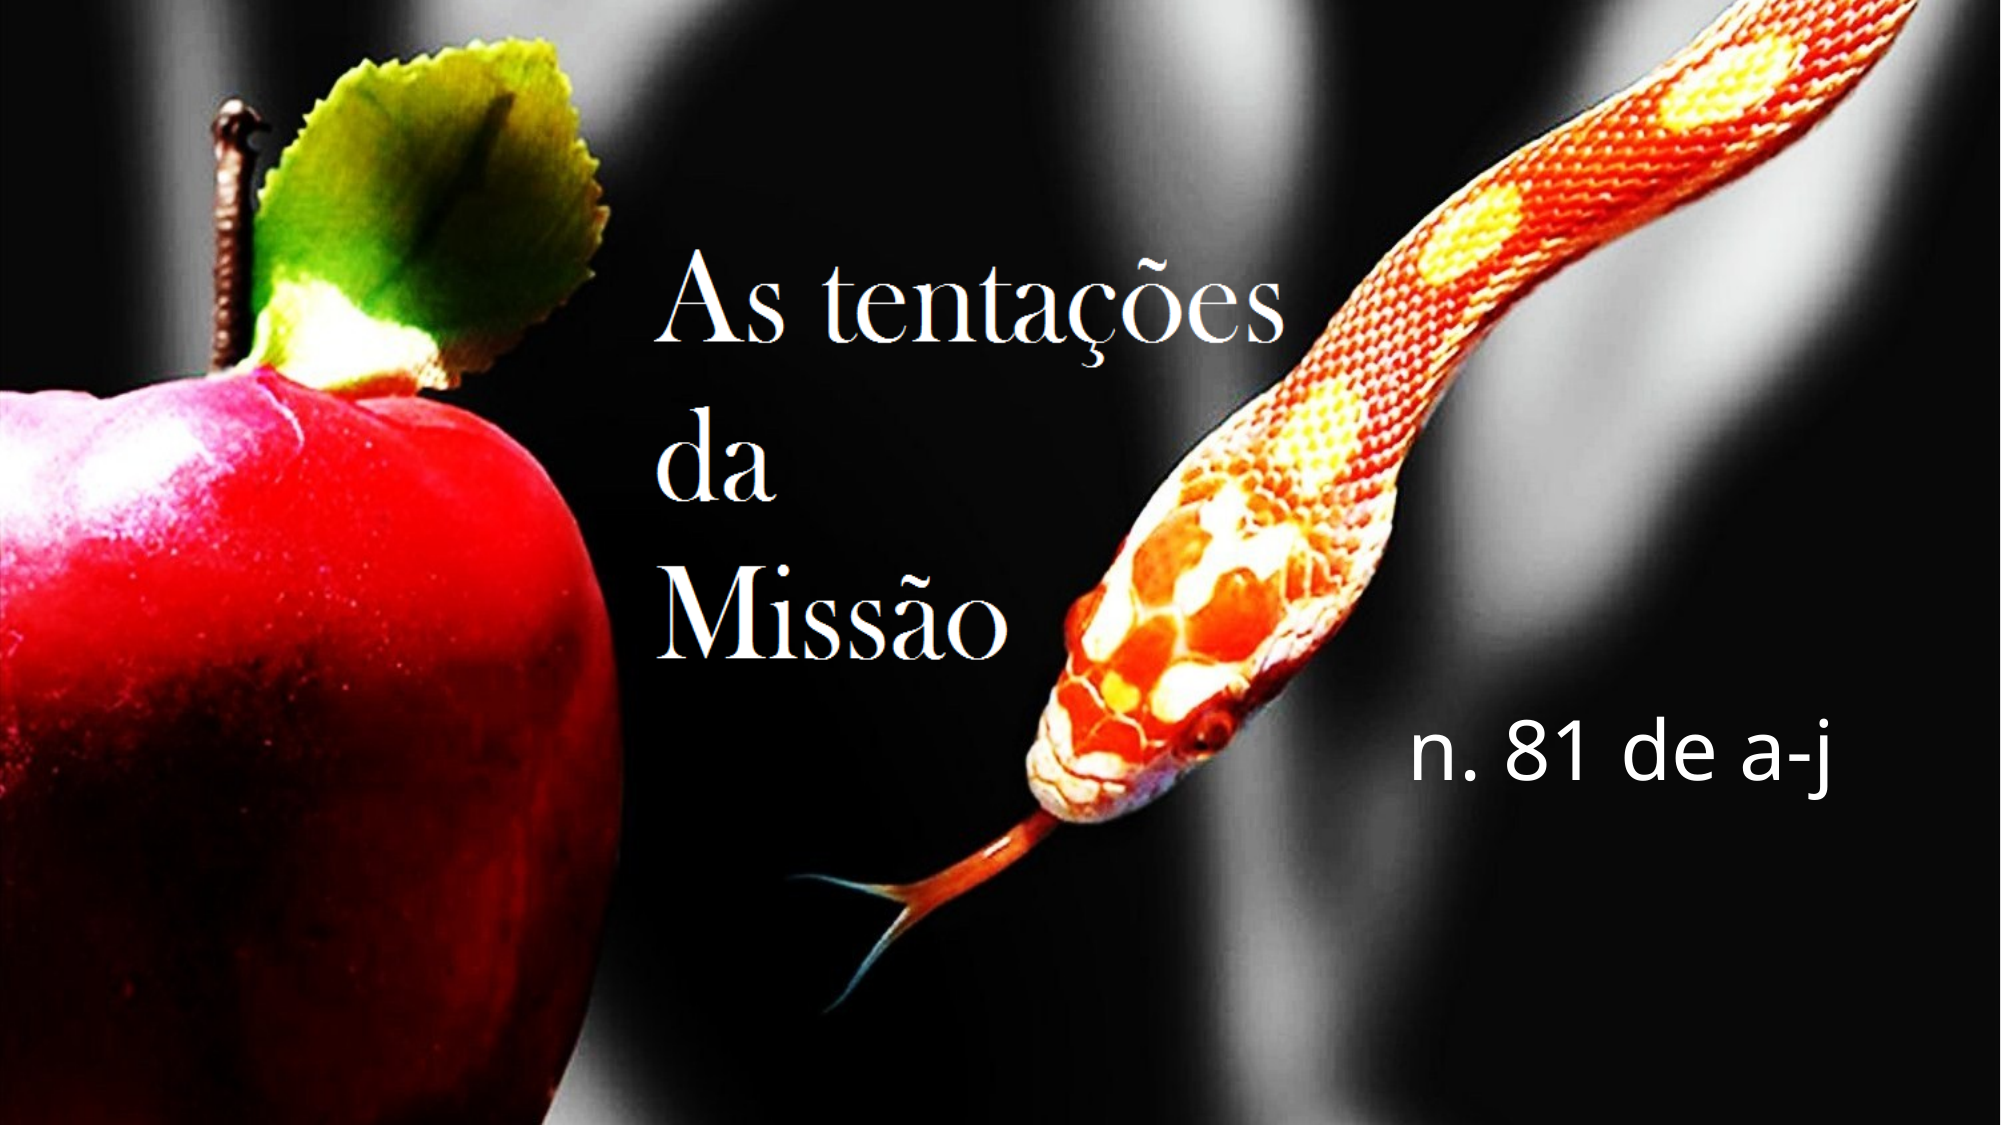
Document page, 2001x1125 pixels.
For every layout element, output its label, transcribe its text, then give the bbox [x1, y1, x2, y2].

text_box n. 81 de a-j [1393, 690, 1892, 805]
picture [0, 0, 2001, 1125]
